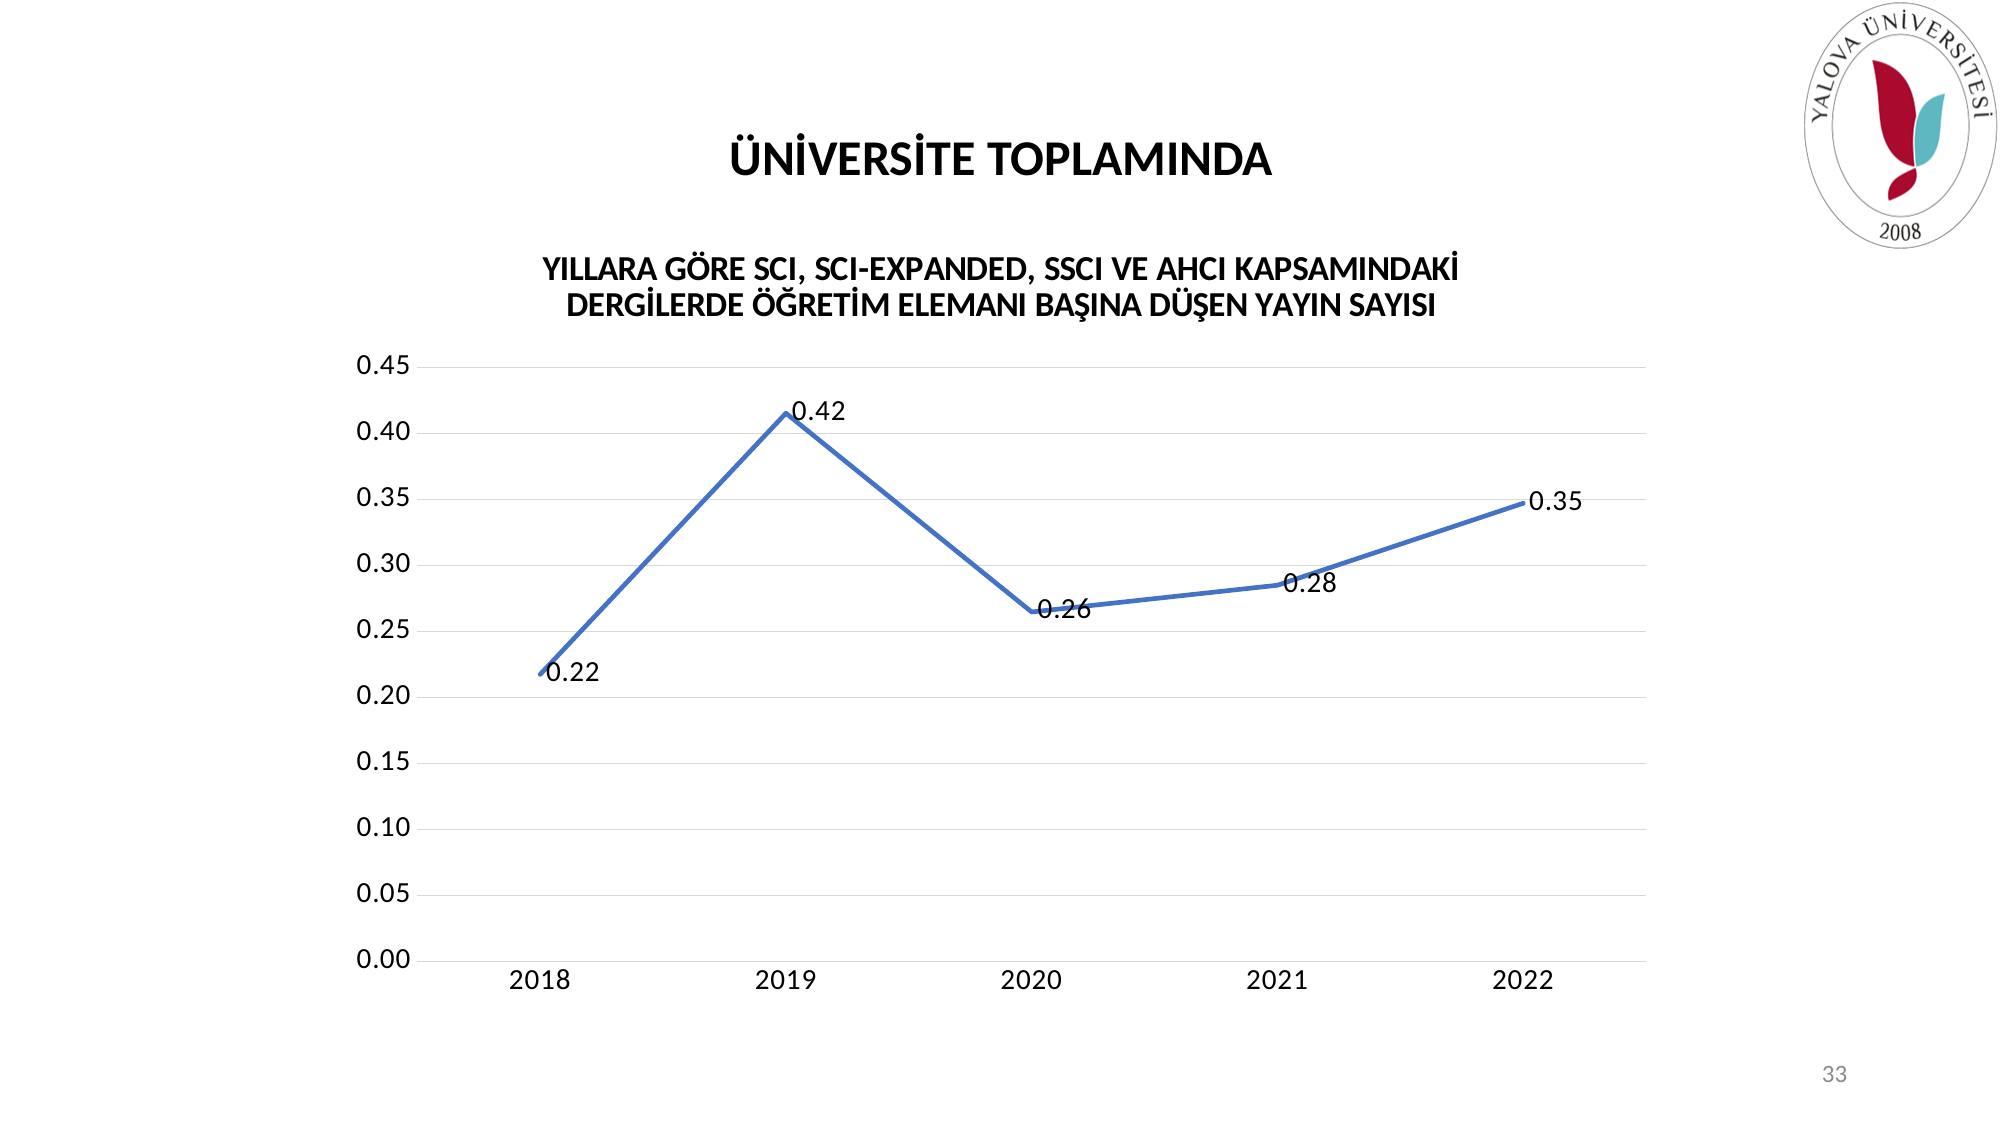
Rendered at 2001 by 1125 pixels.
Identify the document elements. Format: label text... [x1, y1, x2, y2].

chart [329, 219, 1673, 1013]
slide_number 33 [1412, 1042, 1863, 1103]
text_box ÜNİVERSİTE TOPLAMINDA [508, 118, 1495, 194]
picture [1800, 0, 2000, 252]
